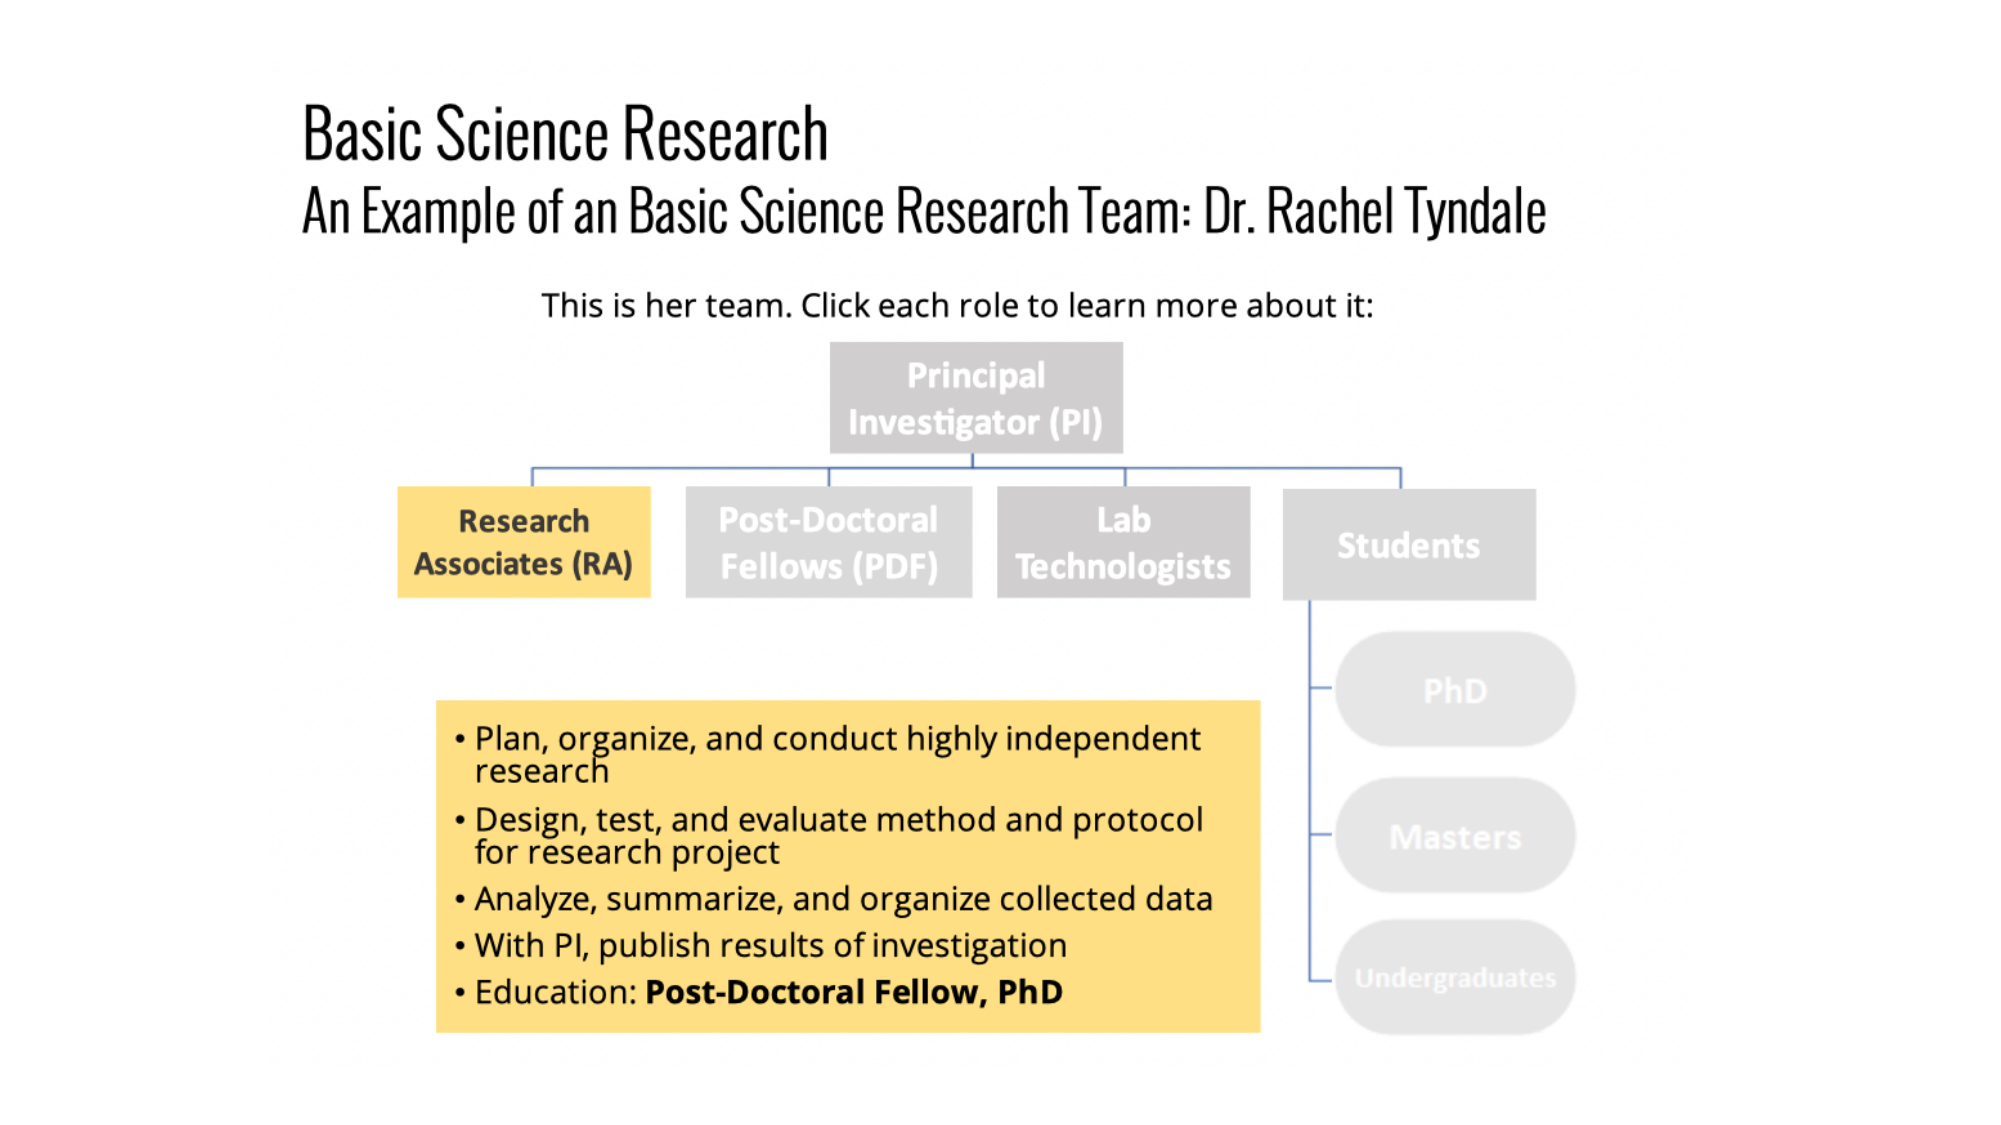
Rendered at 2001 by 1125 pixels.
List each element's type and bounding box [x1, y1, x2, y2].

picture [269, 56, 1731, 1069]
